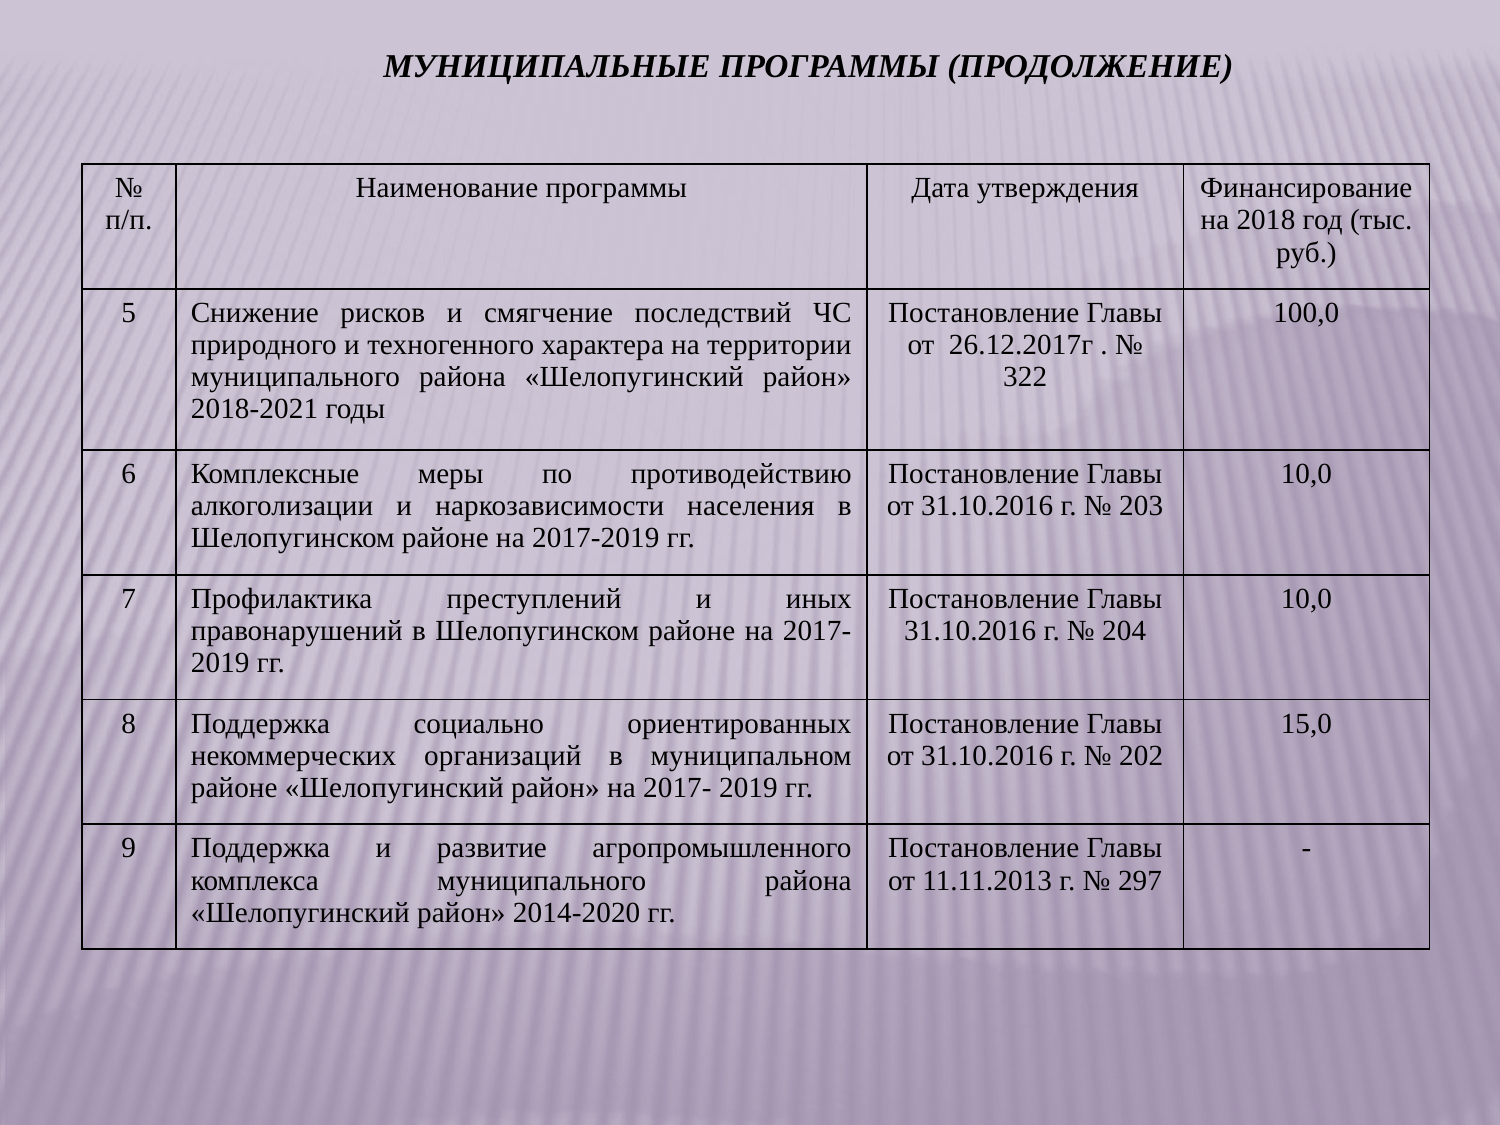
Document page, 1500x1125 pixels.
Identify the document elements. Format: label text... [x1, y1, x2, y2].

table_cell Постановление Главы от 31.10.2016 г. № 203 [868, 451, 1183, 574]
table_cell 100,0 [1184, 290, 1429, 449]
table_cell 9 [83, 825, 175, 948]
table_cell 6 [83, 451, 175, 574]
table_cell 15,0 [1184, 700, 1429, 823]
table_cell Профилактика преступлений и иных правонарушений в Шелопугинском районе на 2017-2019 гг. [177, 576, 866, 699]
table_cell Комплексные меры по противодействию алкоголизации и наркозависимости населения в Шелопугинском районе на 2017-2019 гг. [177, 451, 866, 574]
table_cell 10,0 [1184, 576, 1429, 699]
table_cell 10,0 [1184, 451, 1429, 574]
table_cell Снижение рисков и смягчение последствий ЧС природного и техногенного характера на территории муниципального района «Шелопугинский район» 2018-2021 годы [177, 290, 866, 449]
table_cell - [1184, 825, 1429, 948]
title Муниципальные программы (продолжение) [152, 35, 1466, 94]
table_cell 7 [83, 576, 175, 699]
table_cell Постановление Главы от 31.10.2016 г. № 202 [868, 700, 1183, 823]
table_header Наименование программы [177, 165, 866, 288]
table_header № п/п. [83, 165, 175, 288]
table_header Финансирование на 2018 год (тыс. руб.) [1184, 165, 1429, 288]
table_cell Постановление Главы от 11.11.2013 г. № 297 [868, 825, 1183, 948]
table_cell 8 [83, 700, 175, 823]
table_cell Поддержка социально ориентированных некоммерческих организаций в муниципальном районе «Шелопугинский район» на 2017- 2019 гг. [177, 700, 866, 823]
table_cell Постановление Главы от 26.12.2017г . № 322 [868, 290, 1183, 449]
table_cell Постановление Главы 31.10.2016 г. № 204 [868, 576, 1183, 699]
table_cell 5 [83, 290, 175, 449]
table_cell Поддержка и развитие агропромышленного комплекса муниципального района «Шелопугинский район» 2014-2020 гг. [177, 825, 866, 948]
table_header Дата утверждения [868, 165, 1183, 288]
